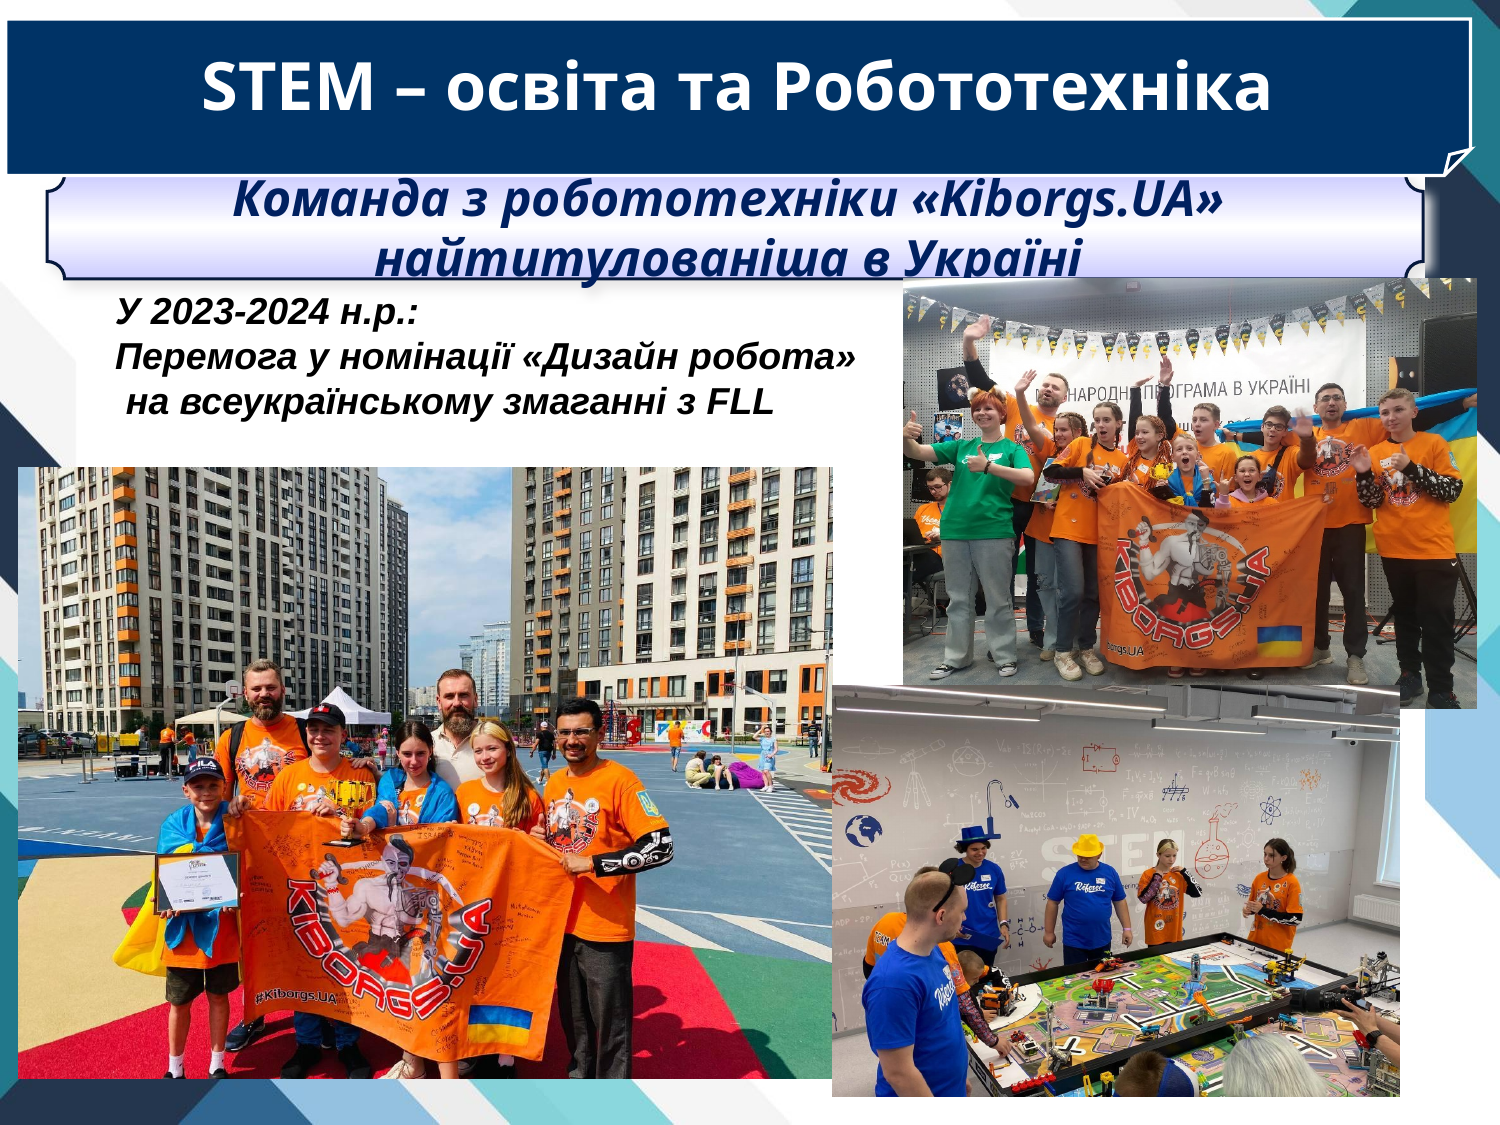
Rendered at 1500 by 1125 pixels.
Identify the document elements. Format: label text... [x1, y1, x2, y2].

text_box Команда з робототехніки «Kiborgs.UA» найтитулованіша в Україні [47, 176, 1424, 279]
picture [0, 0, 1500, 1125]
text_box STEM – освіта та Робототехніка [5, 18, 1471, 176]
text_box У 2023-2024 н.р.: Перемога у номінації «Дизайн робота» на всеукраїнському змаганні з FLL [100, 279, 901, 430]
